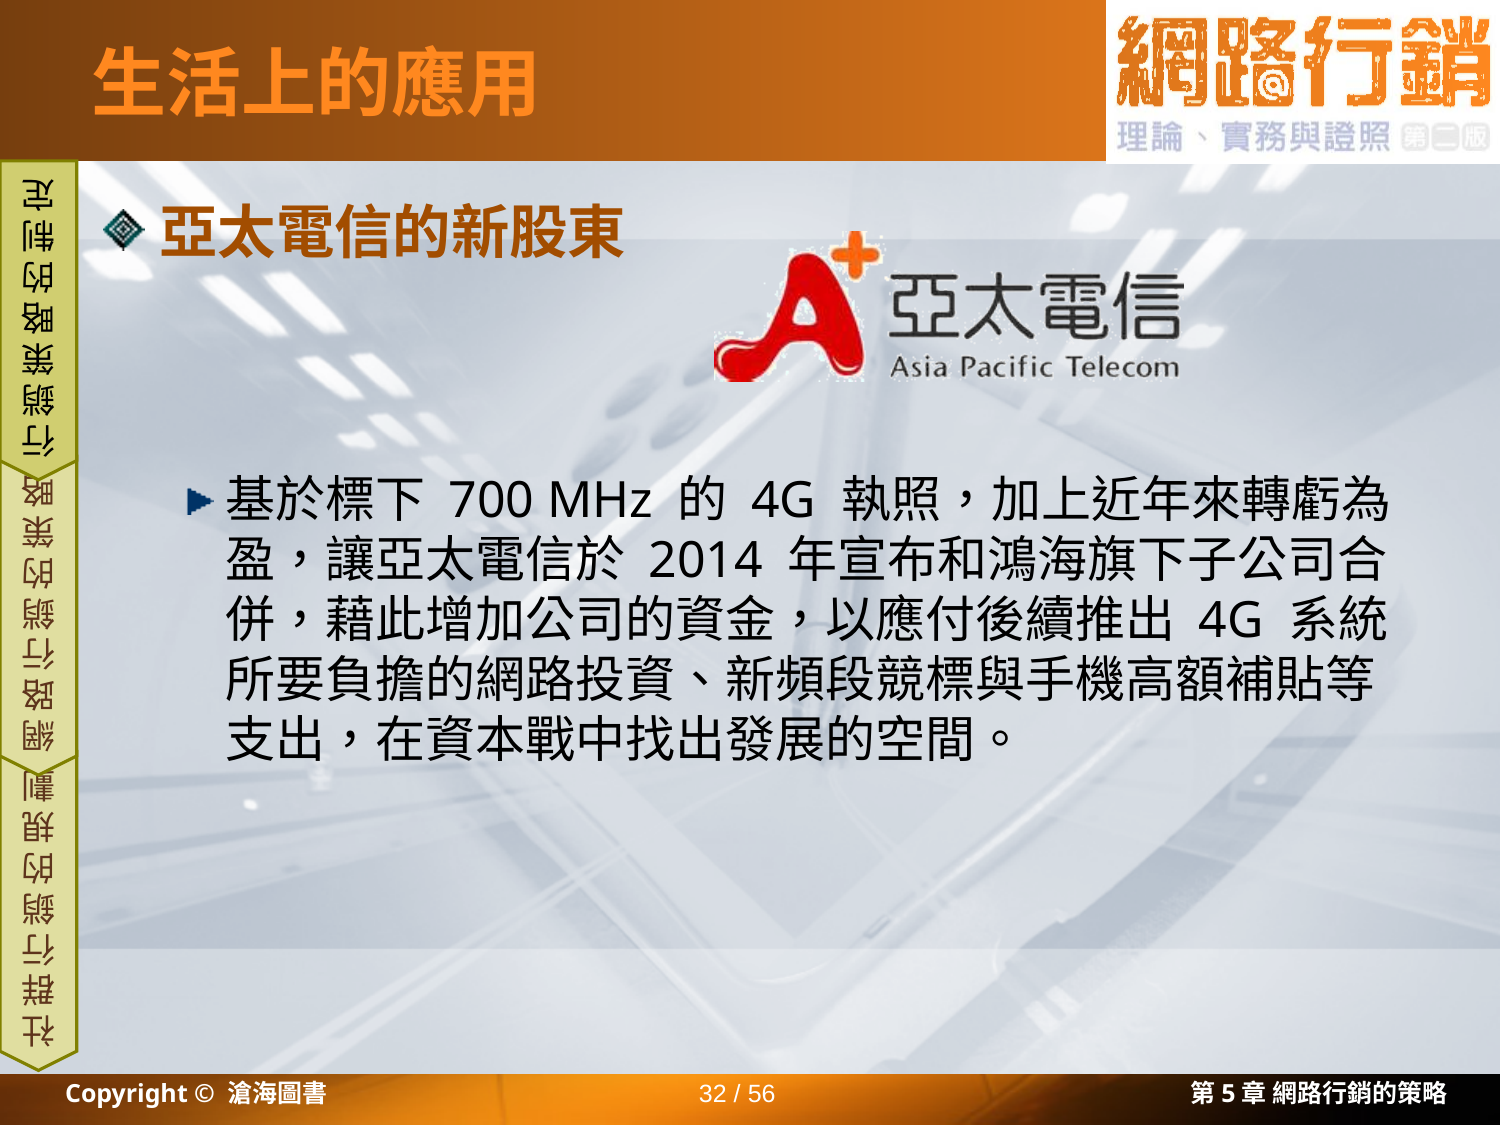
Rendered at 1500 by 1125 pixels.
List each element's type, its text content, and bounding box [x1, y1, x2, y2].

picture [178, 479, 214, 515]
picture [0, 1074, 1500, 1125]
text_box 網路行銷的策略 [0, 461, 77, 776]
text_box 社群行銷的規劃 [0, 757, 77, 1071]
slide_number Copyright © 滄海圖書 [49, 1070, 501, 1119]
slide_number 32 / 56 [562, 1070, 913, 1114]
footer 第5章 網路行銷的策略 [1012, 1070, 1463, 1114]
picture [103, 209, 145, 251]
text_box 行銷策略的制定 [0, 160, 77, 480]
picture [1106, 0, 1500, 164]
title 生活上的應用 [76, 0, 1176, 162]
list 亞太電信的新股東 基於標下 700 MHz 的 4G 執照，加上近年來轉虧為盈，讓亞太電信於 2014 年宣布和鴻海旗下子公司合併，藉此增加公司的資金，以應付後續推出 4G 系統所要負擔的網路投資、新頻段競標與手機高額補貼等支出，在資本戰中找出發展的空間。 [88, 187, 1426, 1051]
picture [714, 231, 1184, 382]
